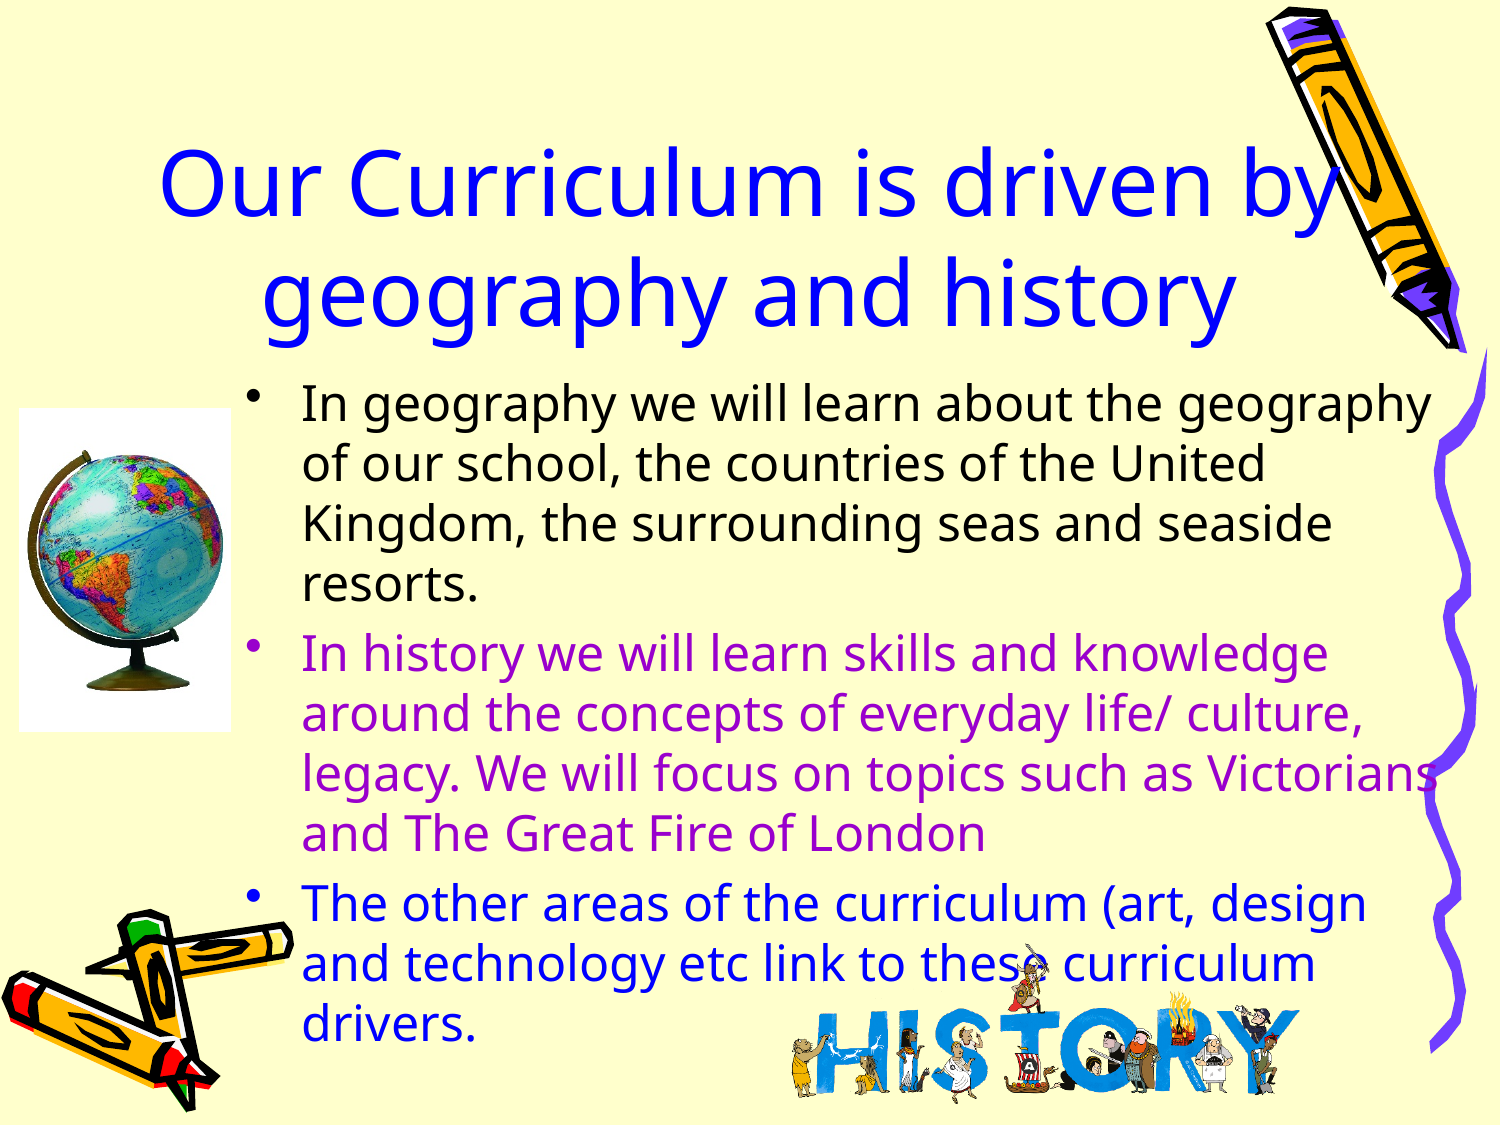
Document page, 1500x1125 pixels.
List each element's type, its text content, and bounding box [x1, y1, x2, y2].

picture [18, 408, 231, 733]
picture [785, 940, 1312, 1107]
title Our Curriculum is driven by geography and history [135, 90, 1364, 353]
list In geography we will learn about the geography of our school, the countries of the United Kingdom, the surrounding seas and seaside resorts. In history we will learn skills and knowledge around the concepts of everyday life/ culture, legacy. We will focus on topics such as Victorians and The Great Fire of London The other areas of the curriculum (art, design and technology etc link to these curriculum drivers. [230, 364, 1482, 965]
